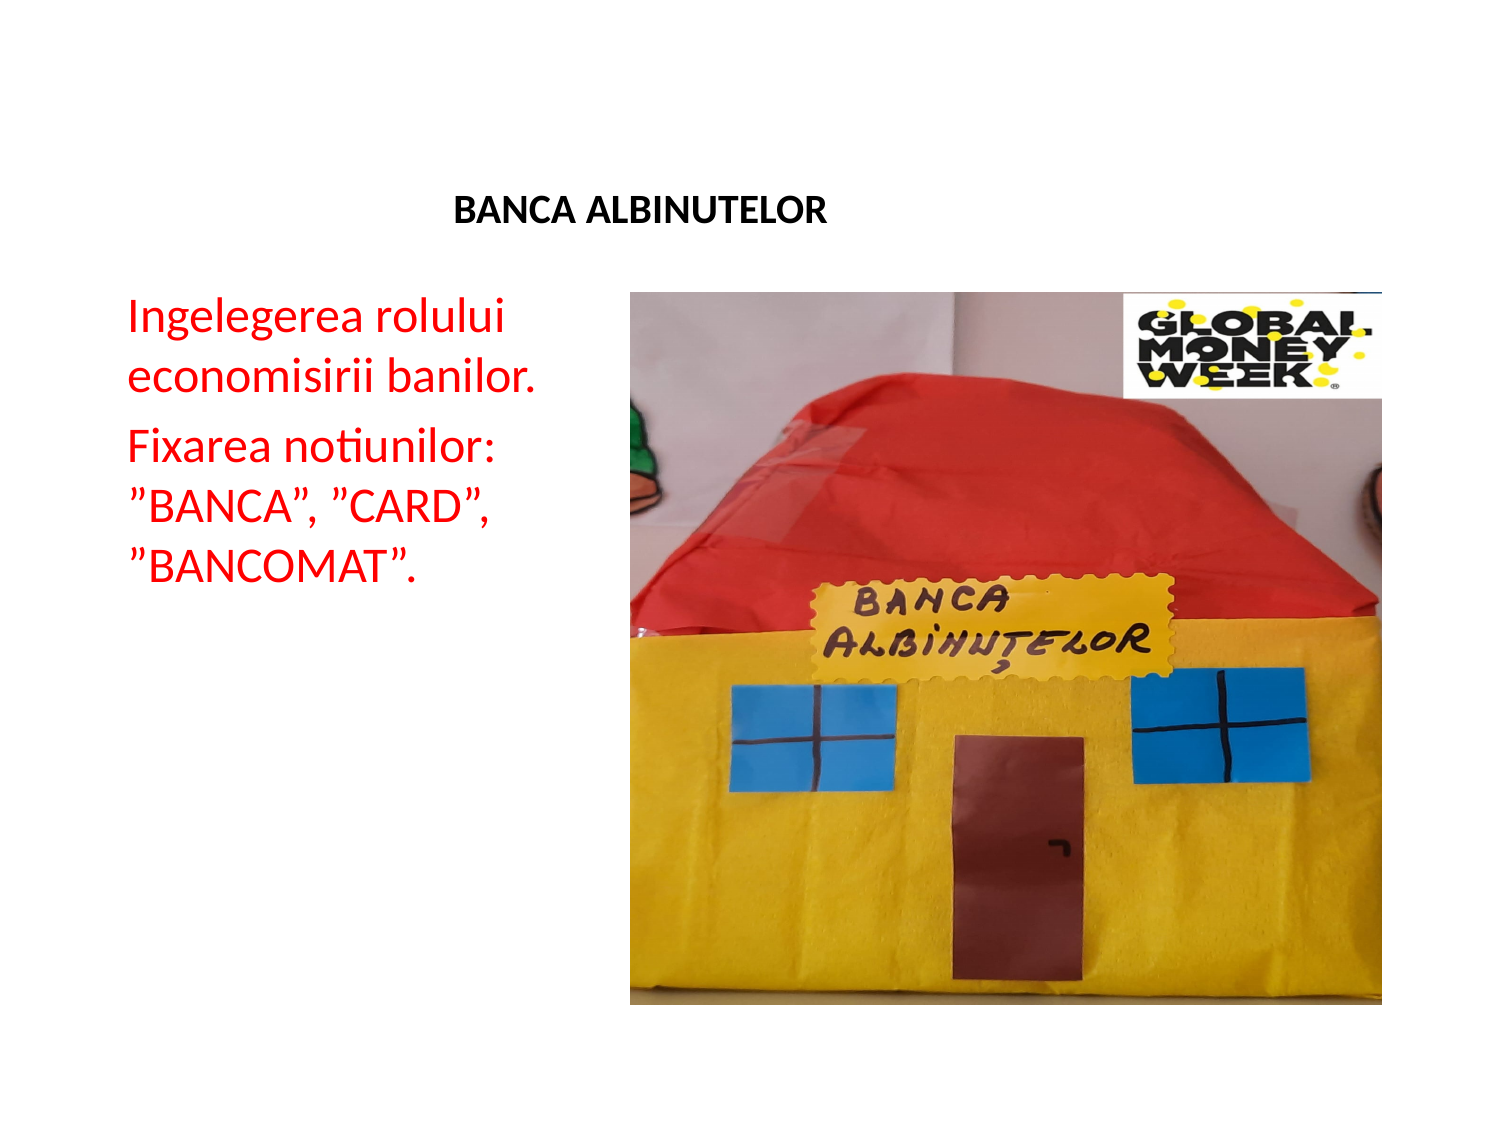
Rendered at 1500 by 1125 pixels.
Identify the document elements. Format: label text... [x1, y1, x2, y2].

title BANCA ALBINUTELOR [128, 140, 1329, 240]
list Ingelegerea rolului economisirii banilor. Fixarea notiunilor: ”BANCA”, ”CARD”, ”BANCOMAT”. [112, 275, 680, 1025]
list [629, 292, 1382, 1006]
